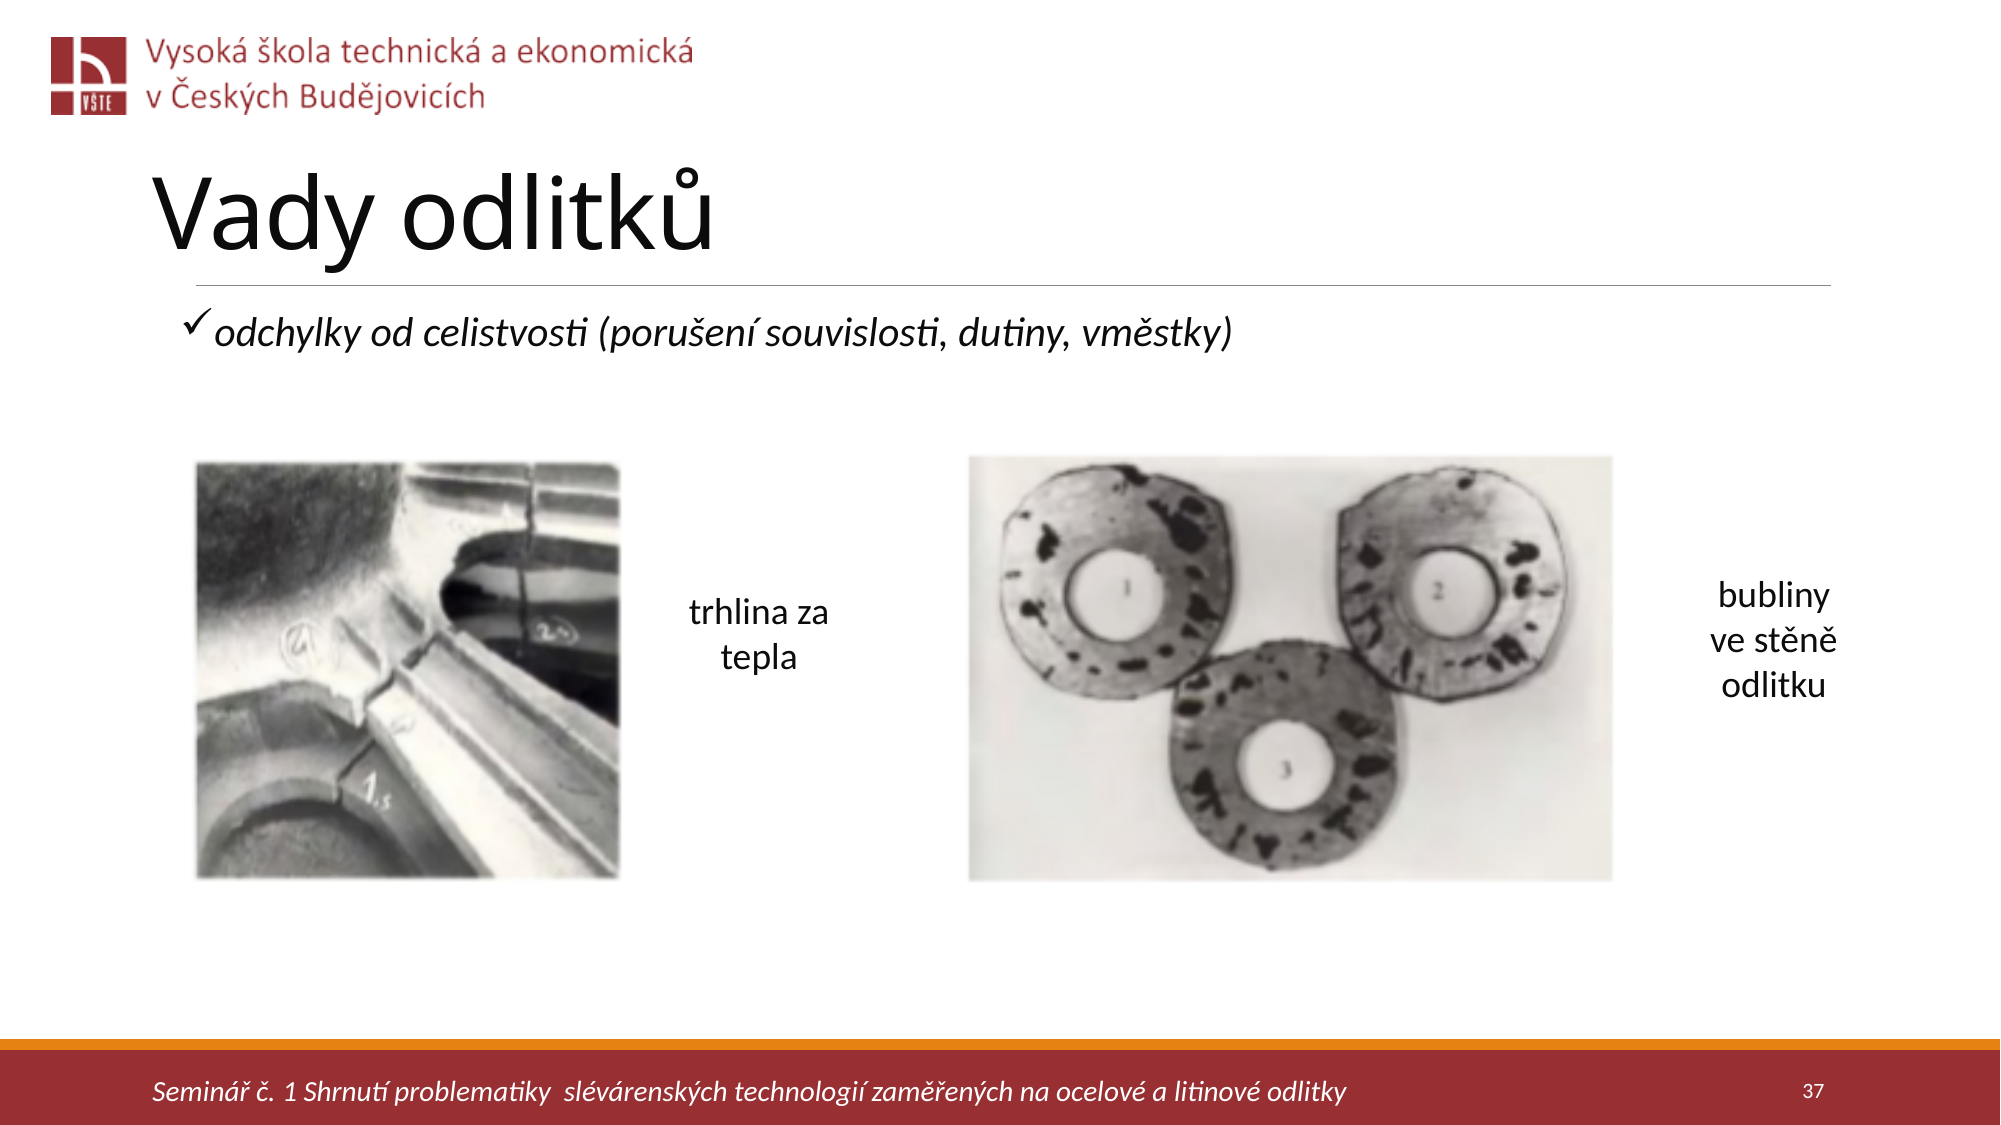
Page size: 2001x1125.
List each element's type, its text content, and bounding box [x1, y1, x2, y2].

picture [179, 457, 632, 898]
picture [50, 37, 693, 115]
list odchylky od celistvosti (porušení souvislosti, dutiny, vměstky) [180, 302, 1830, 963]
slide_number 37 [1624, 1059, 1840, 1120]
picture [942, 452, 1625, 892]
text_box bubliny ve stěně odlitku [1694, 562, 1854, 713]
text_box trhlina za tepla [663, 579, 855, 685]
title Vady odlitků [137, 136, 1863, 278]
footer Seminář č. 1 Shrnutí problematiky slévárenských technologií zaměřených na ocelové a litinové odlitky [137, 1059, 1437, 1120]
